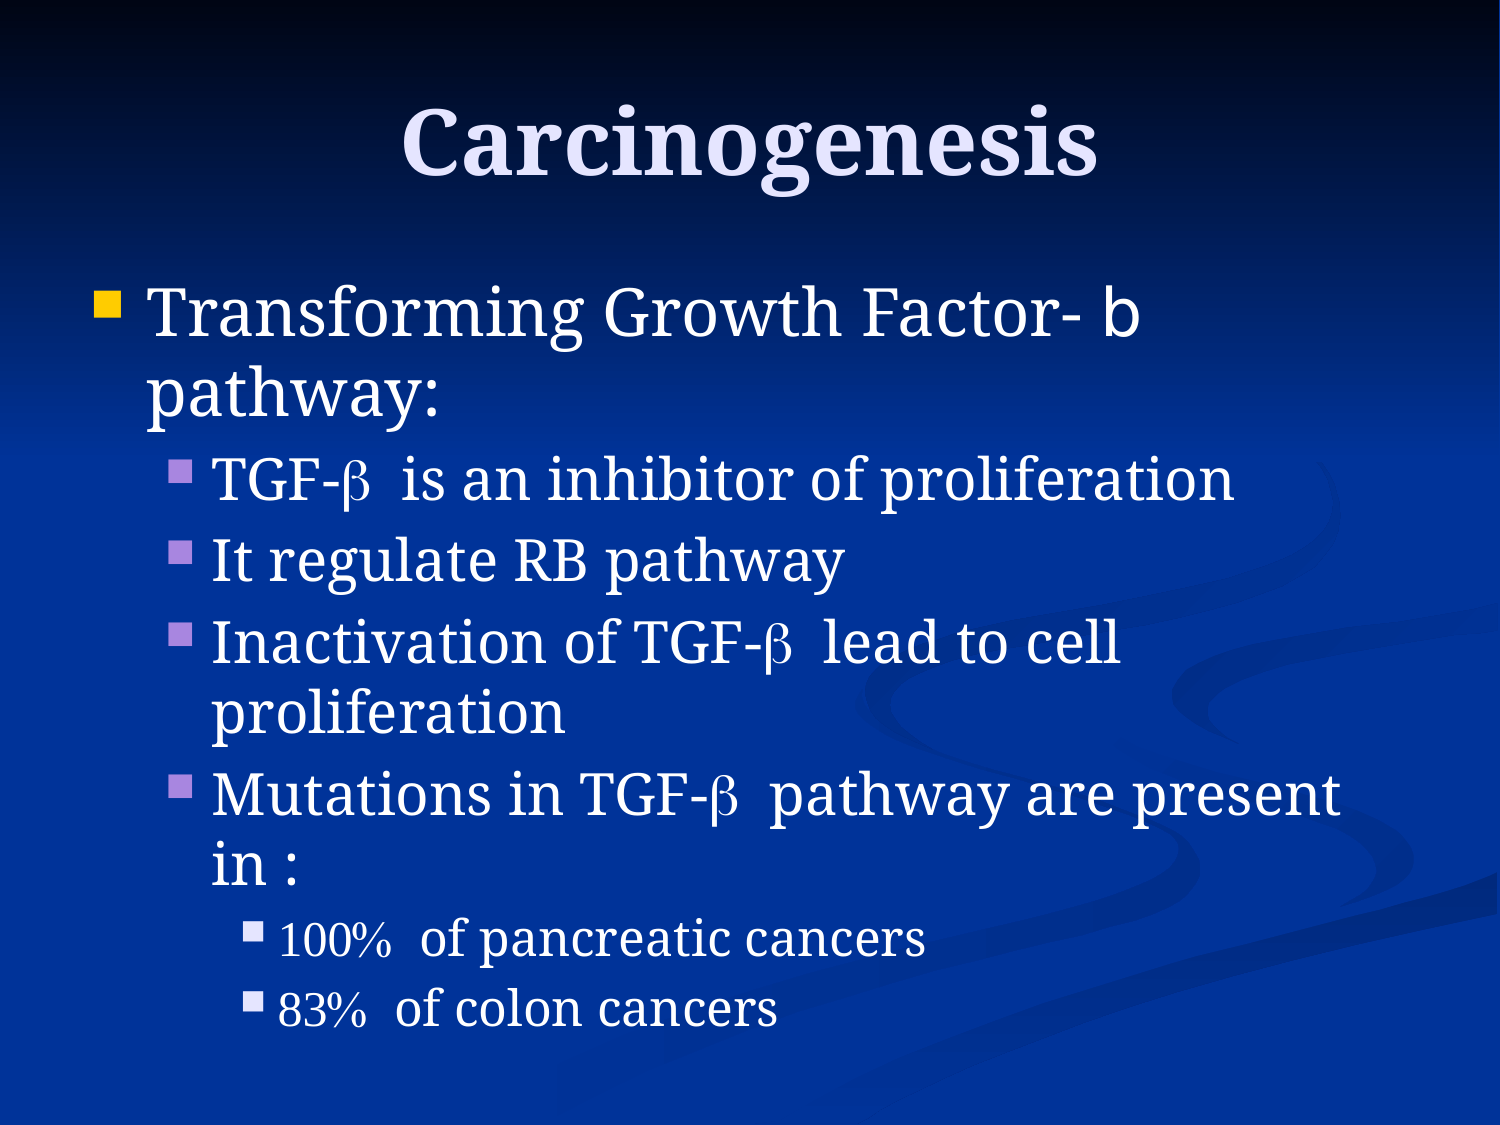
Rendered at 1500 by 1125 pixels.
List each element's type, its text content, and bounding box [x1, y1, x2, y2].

title Carcinogenesis [74, 44, 1426, 233]
list Transforming Growth Factor- b pathway: TGF-b is an inhibitor of proliferation It regulate RB pathway Inactivation of TGF-b lead to cell proliferation Mutations in TGF-b pathway are present in : 100% of pancreatic cancers 83% of colon cancers [74, 262, 1426, 1006]
